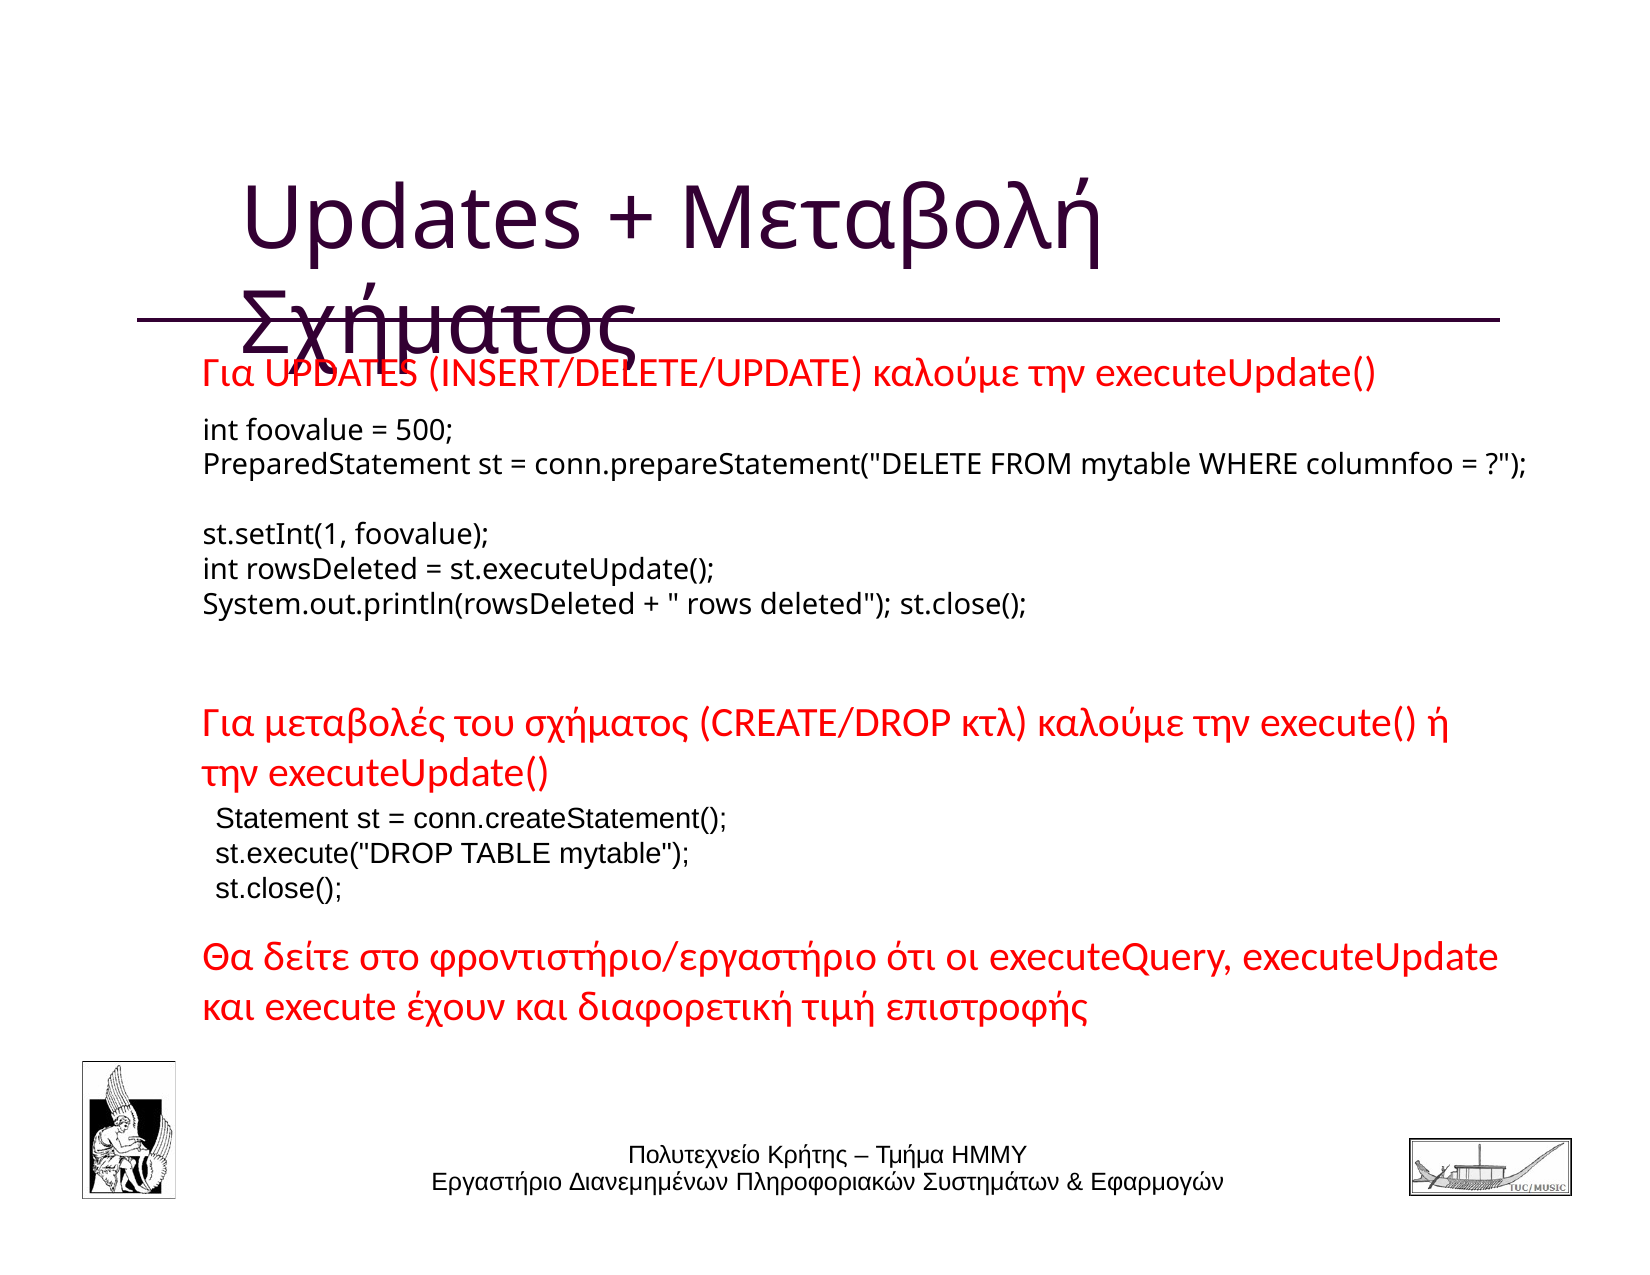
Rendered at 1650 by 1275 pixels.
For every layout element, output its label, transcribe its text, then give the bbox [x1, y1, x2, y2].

text_box [82, 1061, 176, 1199]
text_box int foovalue = 500; PreparedStatement st = conn.prepareStatement("DELETE FROM mytable WHERE columnfoo = ?"); st.setInt(1, foovalue); int rowsDeleted = st.executeUpdate(); System.out.println(rowsDeleted + " rows deleted"); st.close(); [187, 403, 1563, 628]
title Updates + Μεταβολή Σχήματος [164, 161, 1486, 375]
footer Πολυτεχνείο Κρήτης – Τμήμα ΗΜΜΥ Εργαστήριο ∆ιανεμημένων Πληροφοριακών Συστημάτων & Εφαρμογών [428, 1143, 1227, 1275]
text_box Για UPDATES (INSERT/DELETE/UPDATE) καλούμε την executeUpdate() [187, 337, 1413, 403]
text_box Statement st = conn.createStatement(); st.execute("DROP TABLE mytable"); st.close(); [200, 791, 1576, 912]
text_box Θα δείτε στο φροντιστήριο/εργαστήριο ότι οι executeQuery, executeUpdate και execute έχουν και διαφορετική τιμή επιστροφής [187, 921, 1525, 1037]
text_box Για μεταβολές του σχήματος (CREATE/DROP κτλ) καλούμε την execute() ή την executeUpdate() [187, 687, 1525, 803]
text_box [1411, 1140, 1570, 1194]
